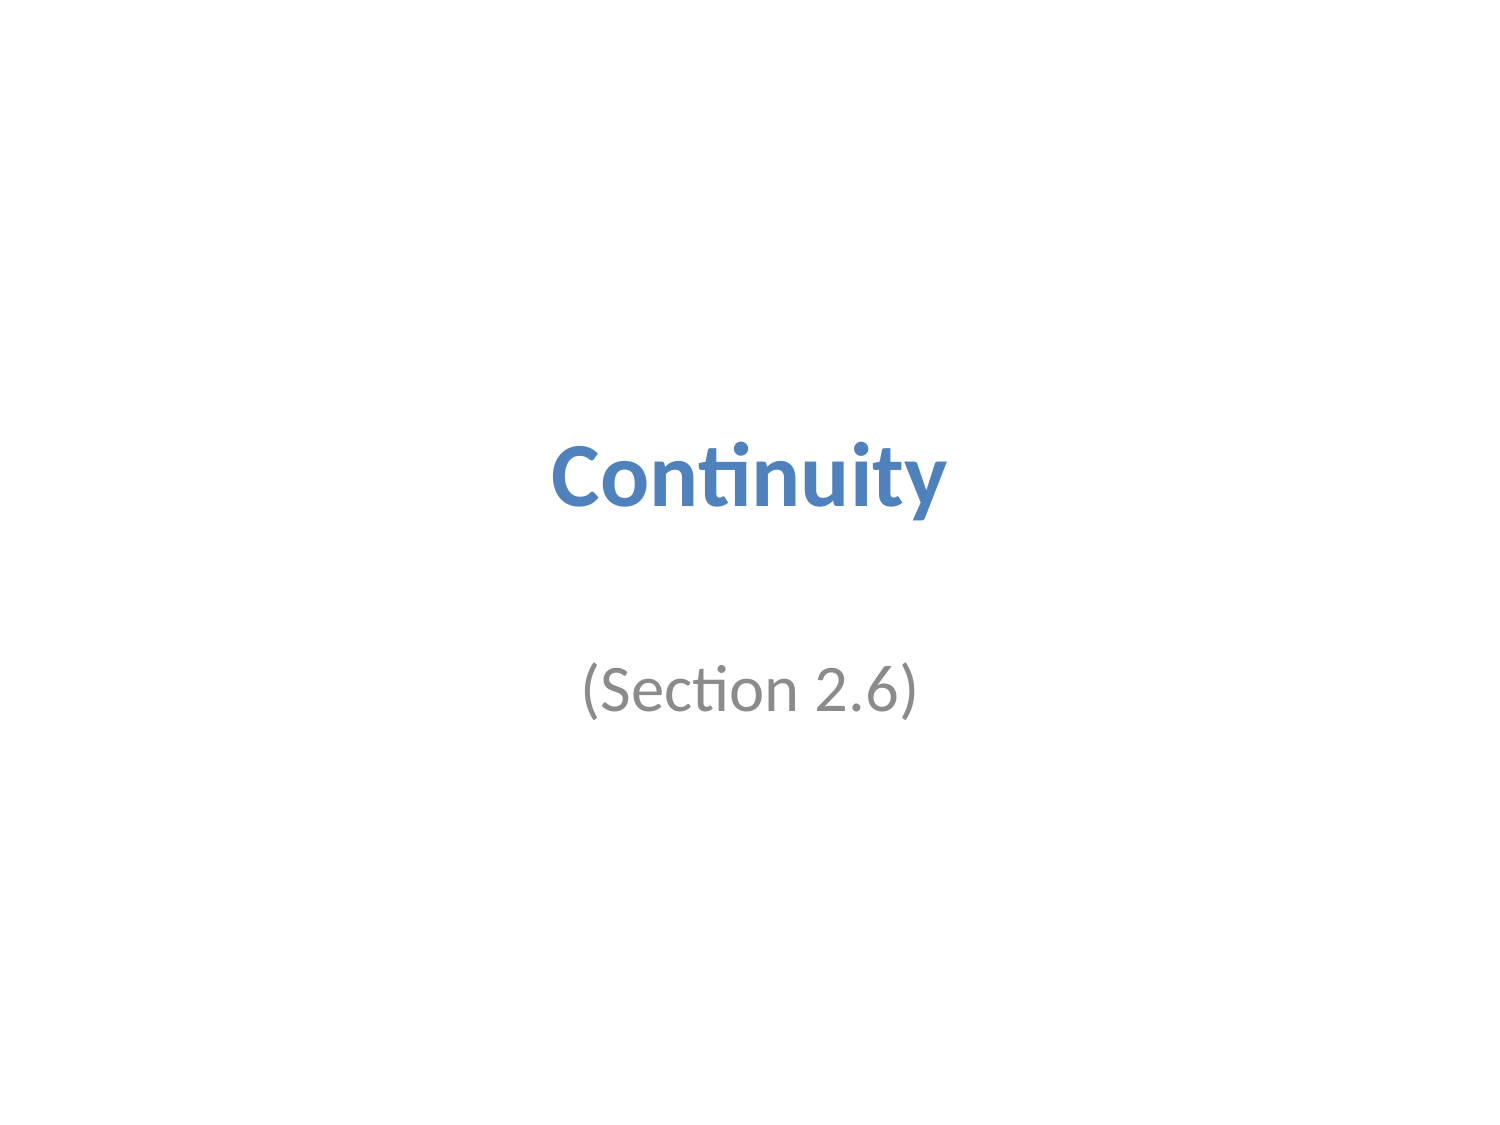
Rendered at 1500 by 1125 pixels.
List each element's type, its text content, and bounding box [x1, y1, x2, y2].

subtitle (Section 2.6) [225, 637, 1275, 925]
title Continuity [112, 349, 1388, 591]
